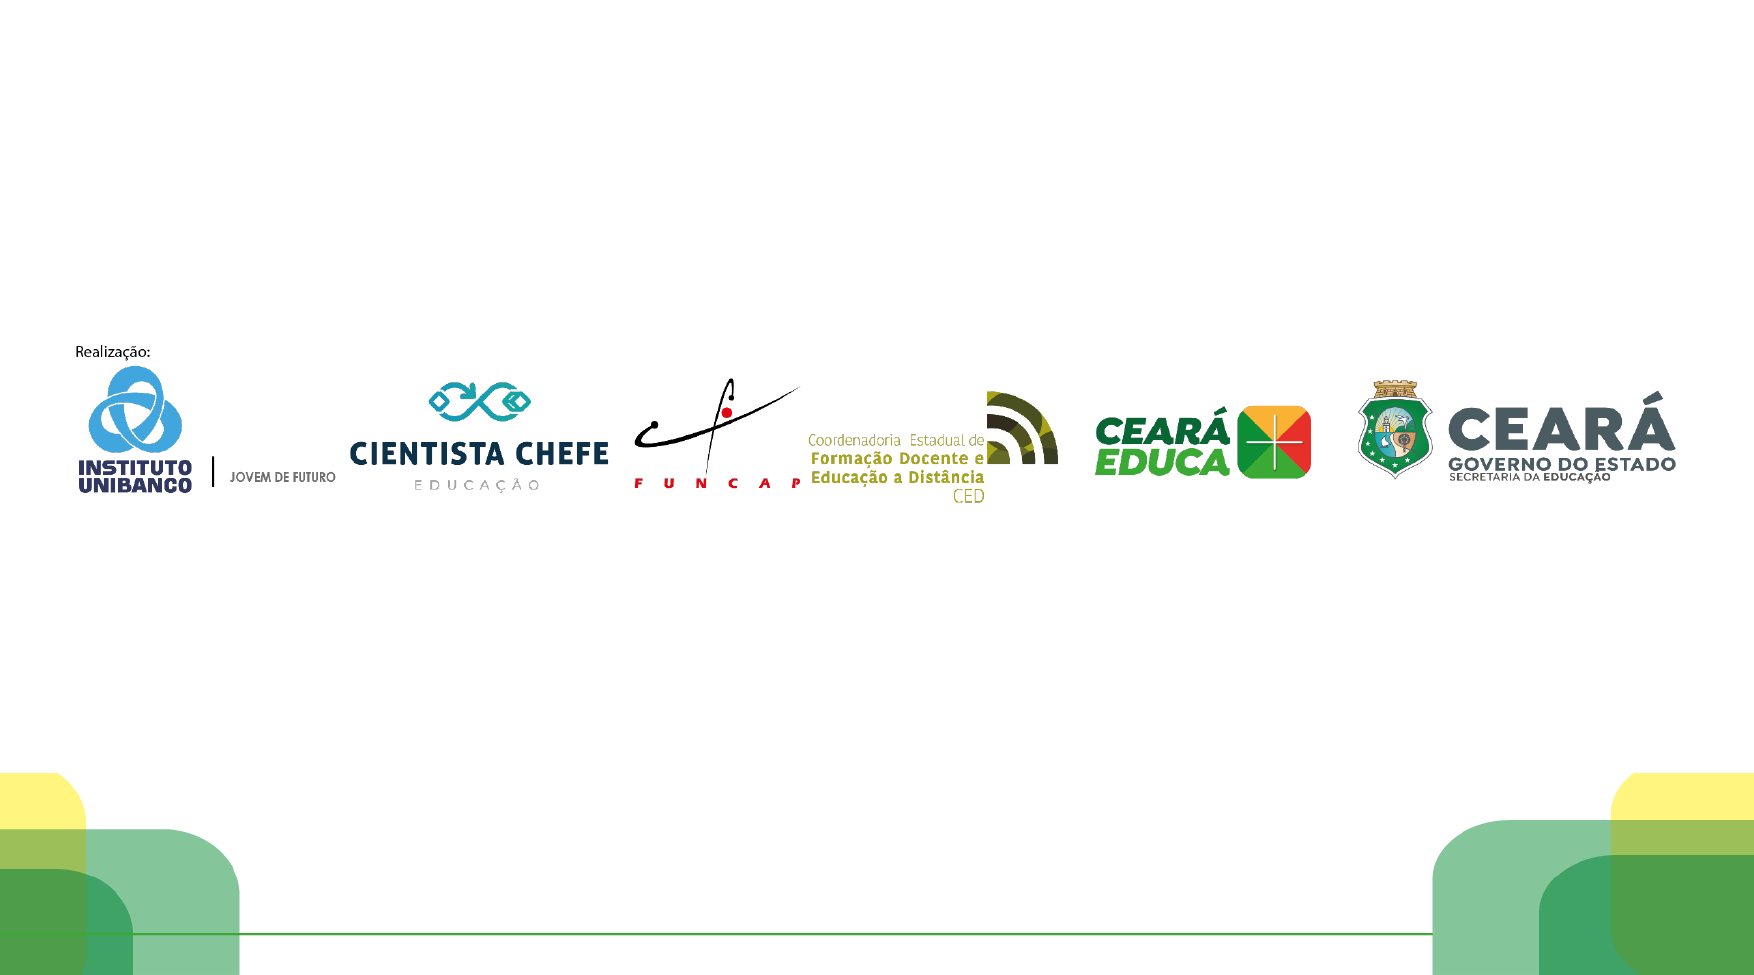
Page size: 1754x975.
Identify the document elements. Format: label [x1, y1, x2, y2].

picture [0, 773, 1754, 975]
picture [61, 333, 1721, 527]
